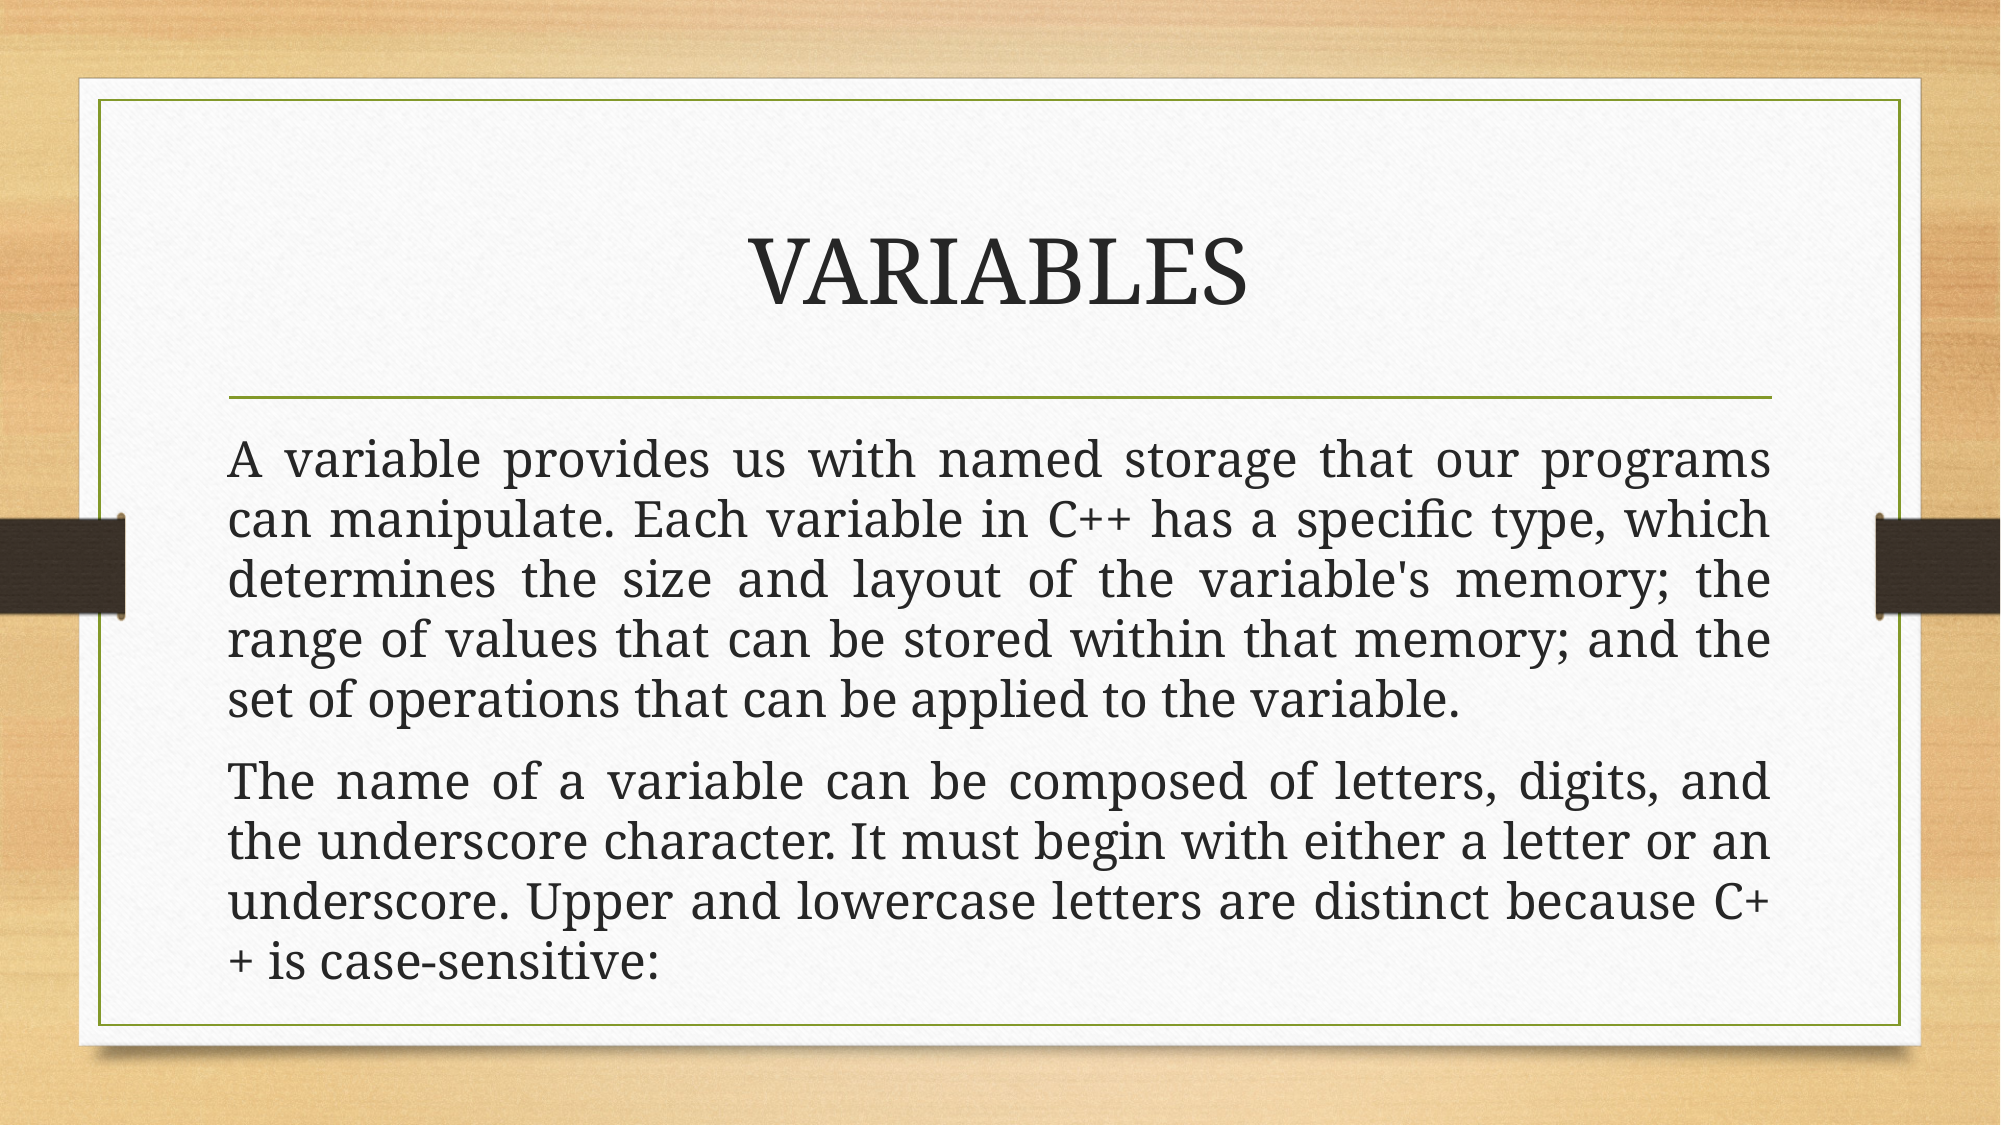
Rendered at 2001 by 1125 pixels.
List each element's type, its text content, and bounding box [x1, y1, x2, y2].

picture [0, 0, 2001, 1125]
title VARIABLES [212, 161, 1788, 375]
list A variable provides us with named storage that our programs can manipulate. Each variable in C++ has a specific type, which determines the size and layout of the variable's memory; the range of values that can be stored within that memory; and the set of operations that can be applied to the variable. The name of a variable can be composed of letters, digits, and the underscore character. It must begin with either a letter or an underscore. Upper and lowercase letters are distinct because C++ is case-sensitive: [212, 419, 1788, 964]
